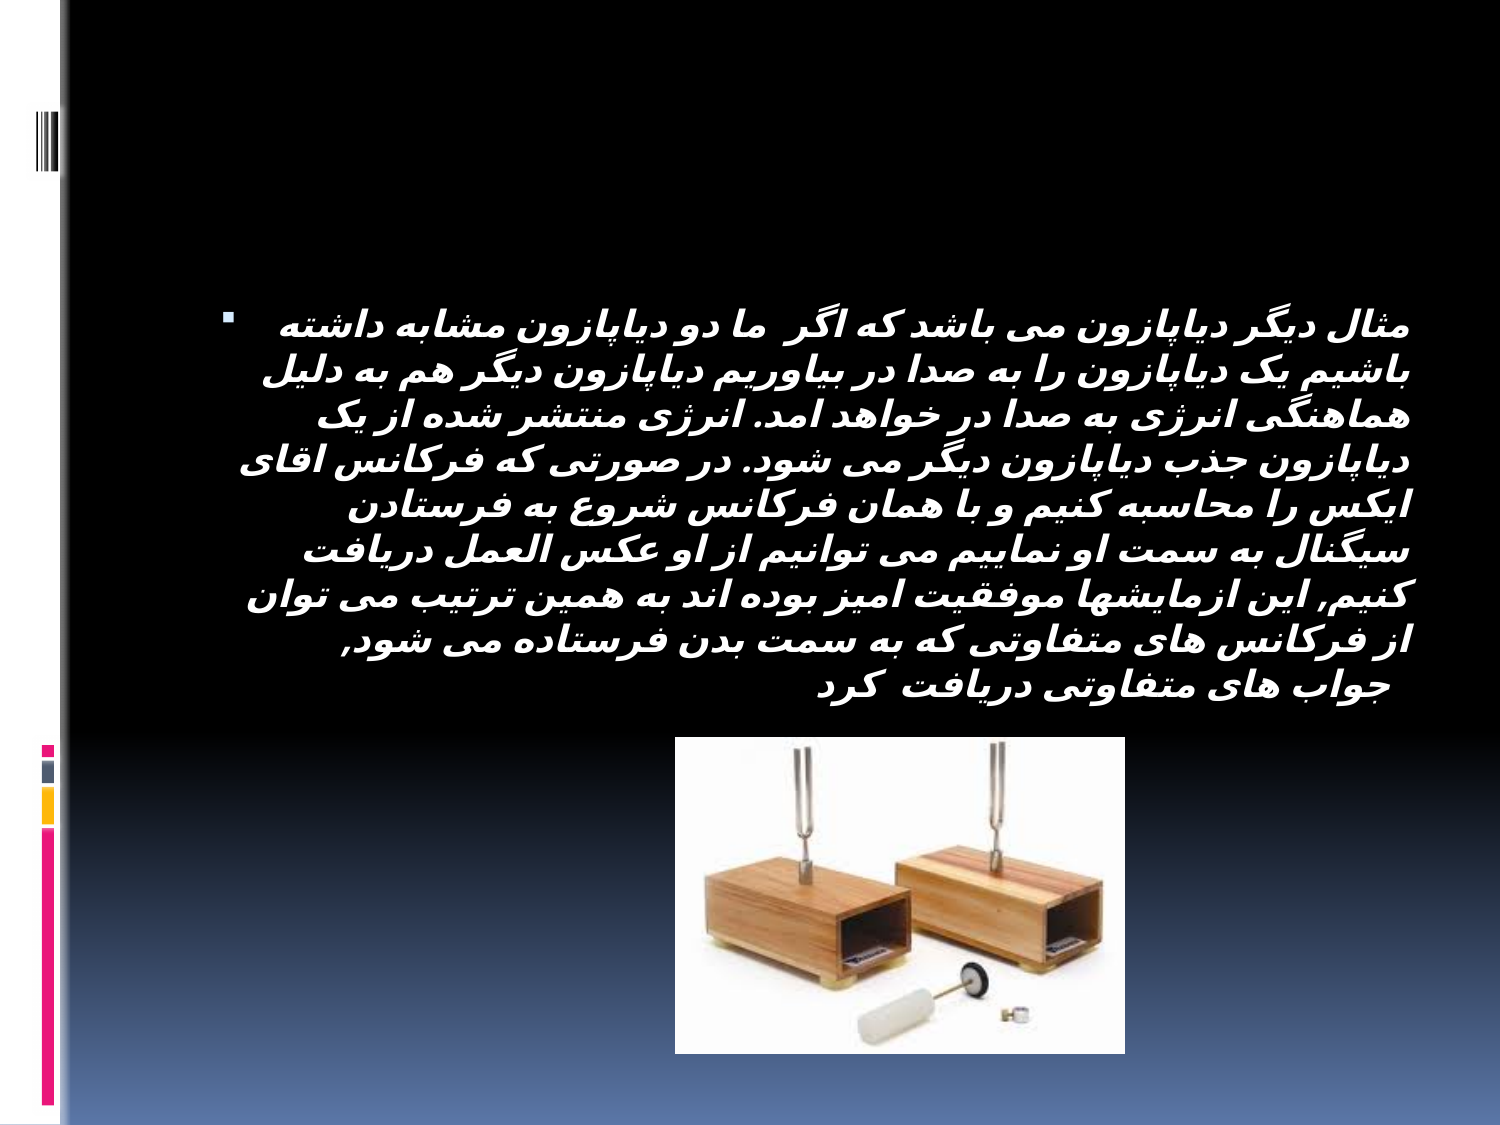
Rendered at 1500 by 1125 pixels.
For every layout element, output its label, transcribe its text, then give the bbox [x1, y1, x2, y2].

list مثال دیگر دیاپازون می باشد که اگر ما دو دیاپازون مشابه داشته باشیم یک دیاپازون را به صدا در بیاوریم دیاپازون دیگر هم به دلیل هماهنگی انرژی به صدا در خواهد امد. انرژی منتشر شده از یک دیاپازون جذب دیاپازون دیگر می شود. در صورتی که فرکانس اقای ایکس را محاسبه کنیم و با همان فرکانس شروع به فرستادن سیگنال به سمت او نماییم می توانیم از او عکس العمل دریافت کنیم, این ازمایشها موفقیت امیز بوده اند به همین ترتیب می توان از فرکانس های متفاوتی که به سمت بدن فرستاده می شود, جواب های متفاوتی دریافت کرد [150, 292, 1425, 1043]
picture [674, 737, 1126, 1054]
